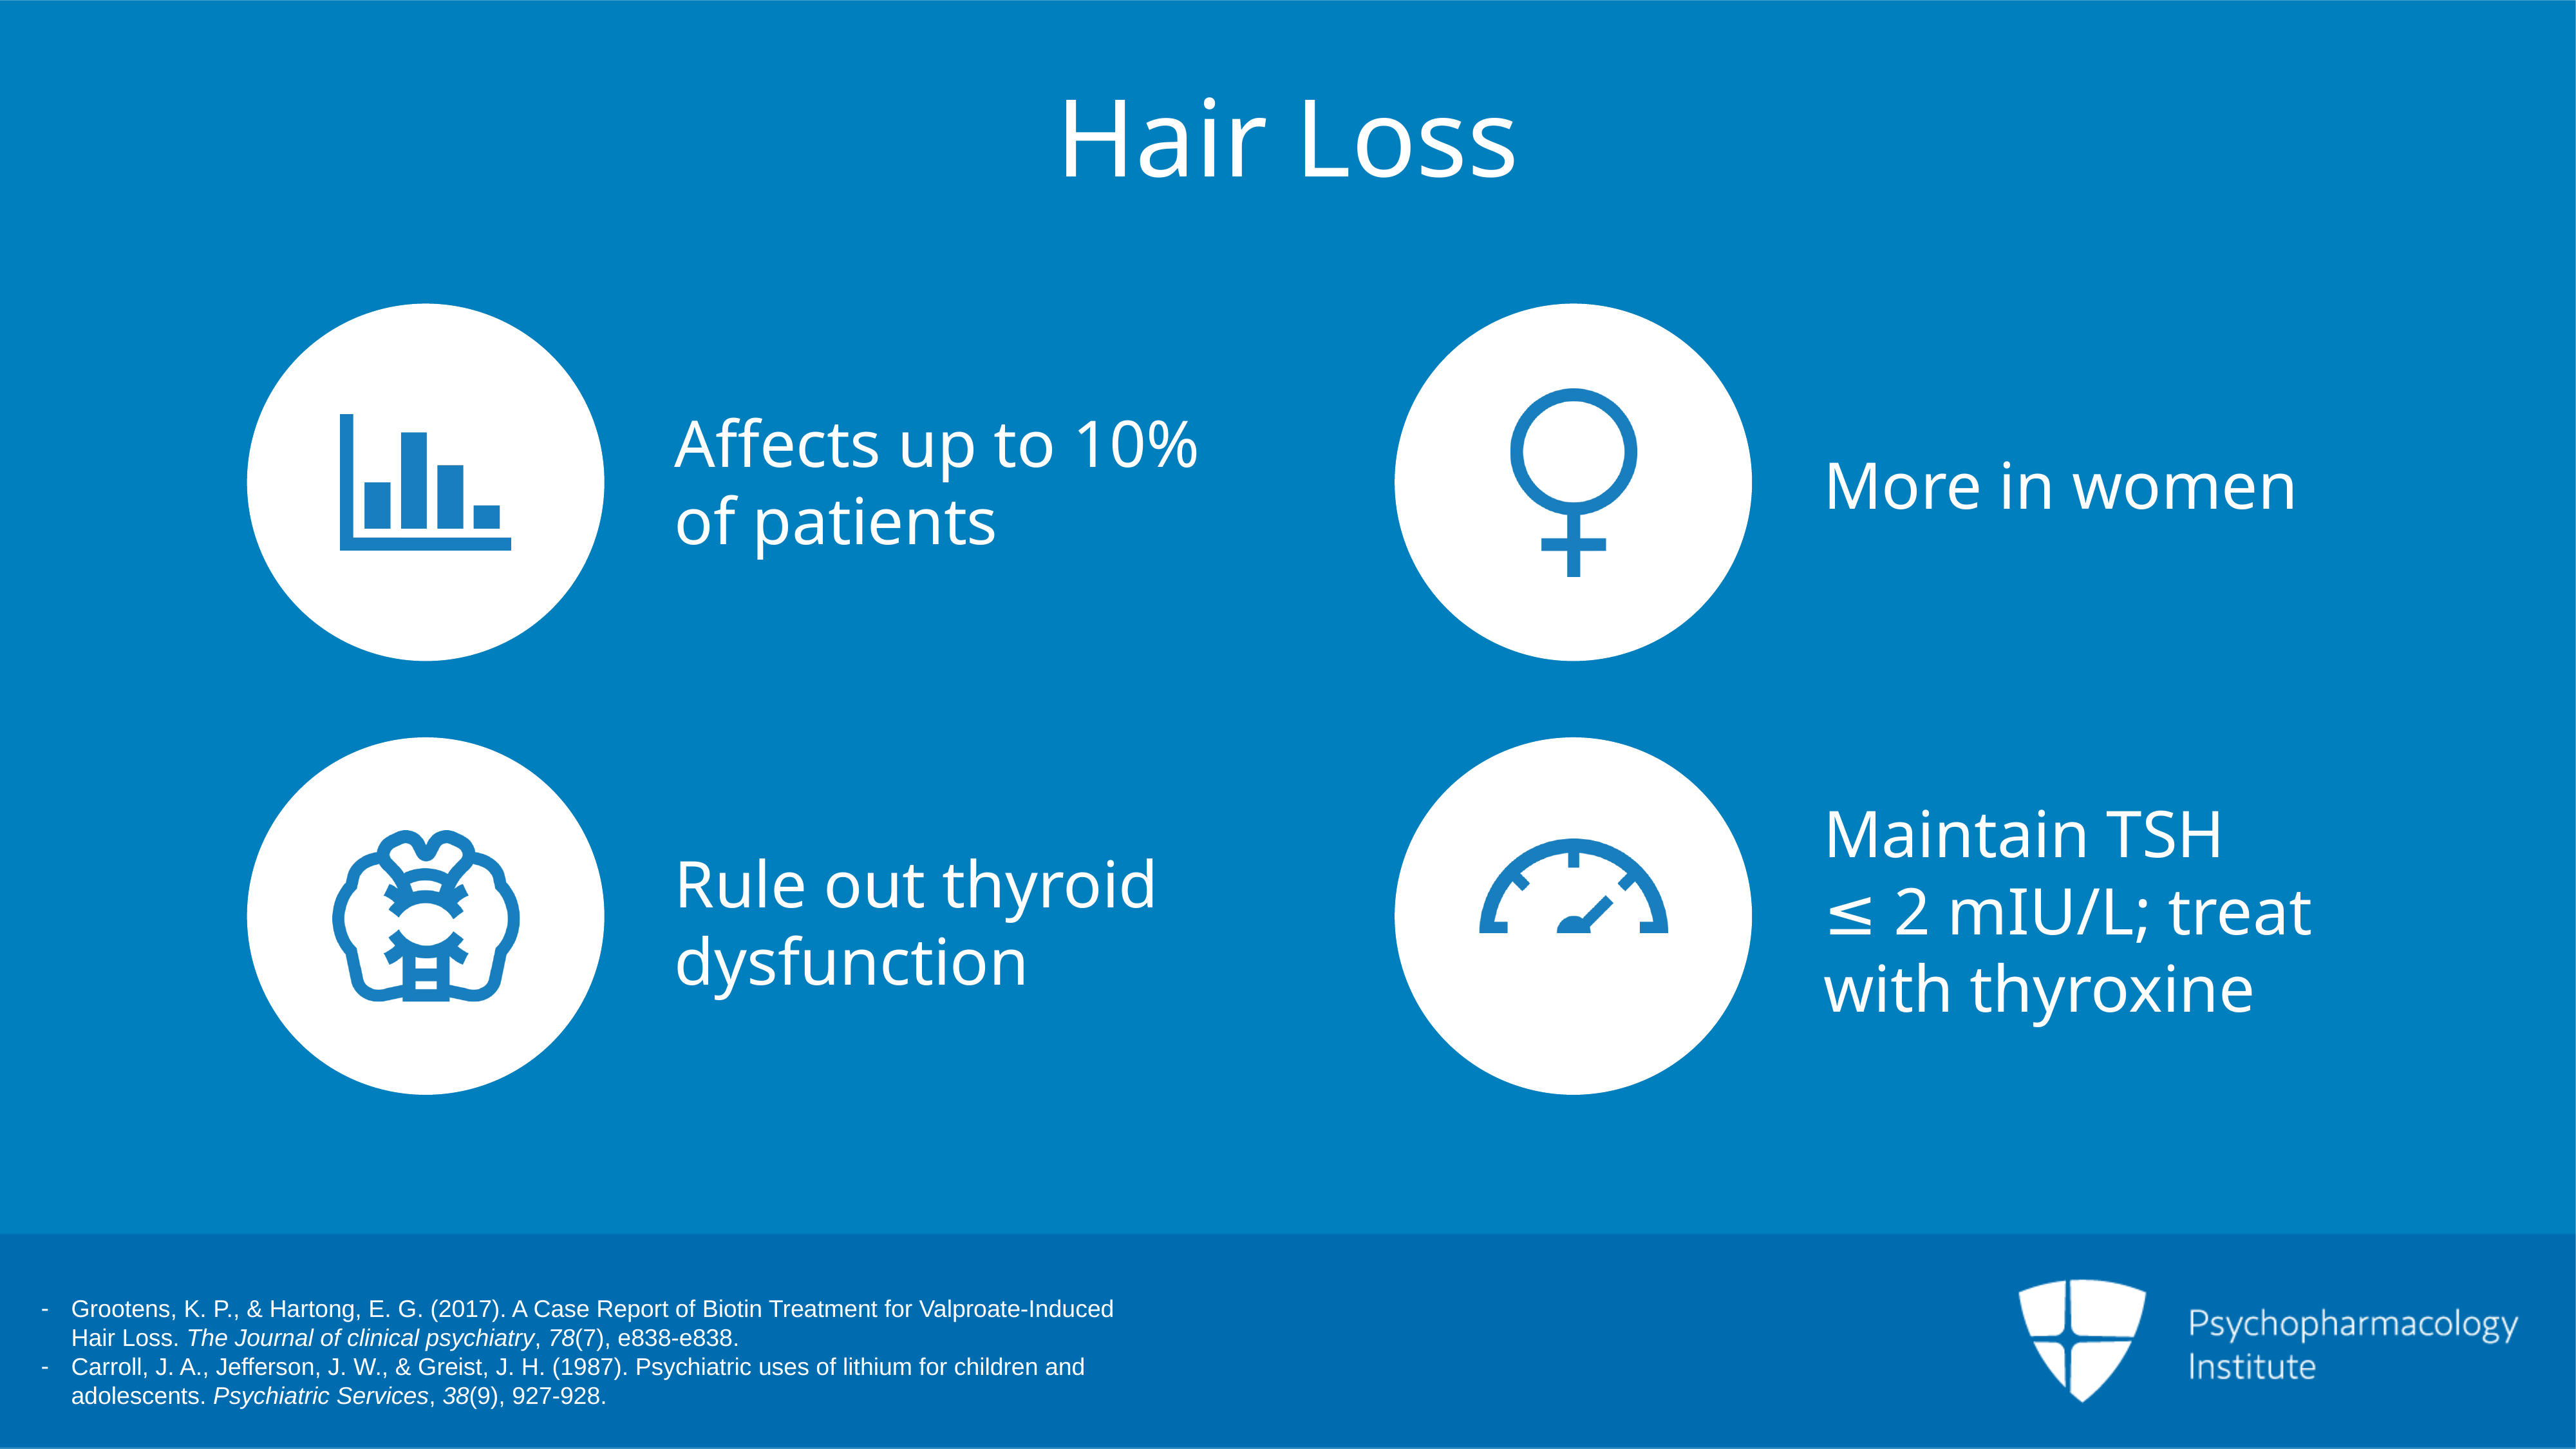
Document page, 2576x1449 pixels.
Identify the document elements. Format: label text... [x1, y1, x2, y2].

picture [340, 414, 511, 551]
text_box Rule out thyroid dysfunction [665, 838, 1180, 994]
picture [330, 828, 522, 1003]
text_box [1394, 736, 1753, 1095]
text_box Maintain TSH ≤ 2 mIU/L; treat with thyroxine [1814, 788, 2329, 1045]
text_box Grootens, K. P., & Hartong, E. G. (2017). A Case Report of Biotin Treatment for Valproate-Induced Hair Loss. The Journal of clinical psychiatry, 78(7), e838-e838. Carroll, J. A., Jefferson, J. W., & Greist, J. H. (1987). Psychiatric uses of lithium for children and adolescents. Psychiatric Services, 38(9), 927-928. [32, 1288, 1174, 1415]
picture [715, 994, 729, 999]
text_box Hair Loss [0, 50, 2576, 205]
text_box More in women [1814, 440, 2322, 525]
picture [1509, 387, 1638, 578]
text_box Affects up to 10% of patients [665, 397, 1234, 567]
text_box [1394, 303, 1753, 662]
picture [1477, 837, 1670, 934]
text_box [246, 736, 605, 1095]
text_box [246, 303, 605, 662]
picture [0, 1235, 2576, 1449]
